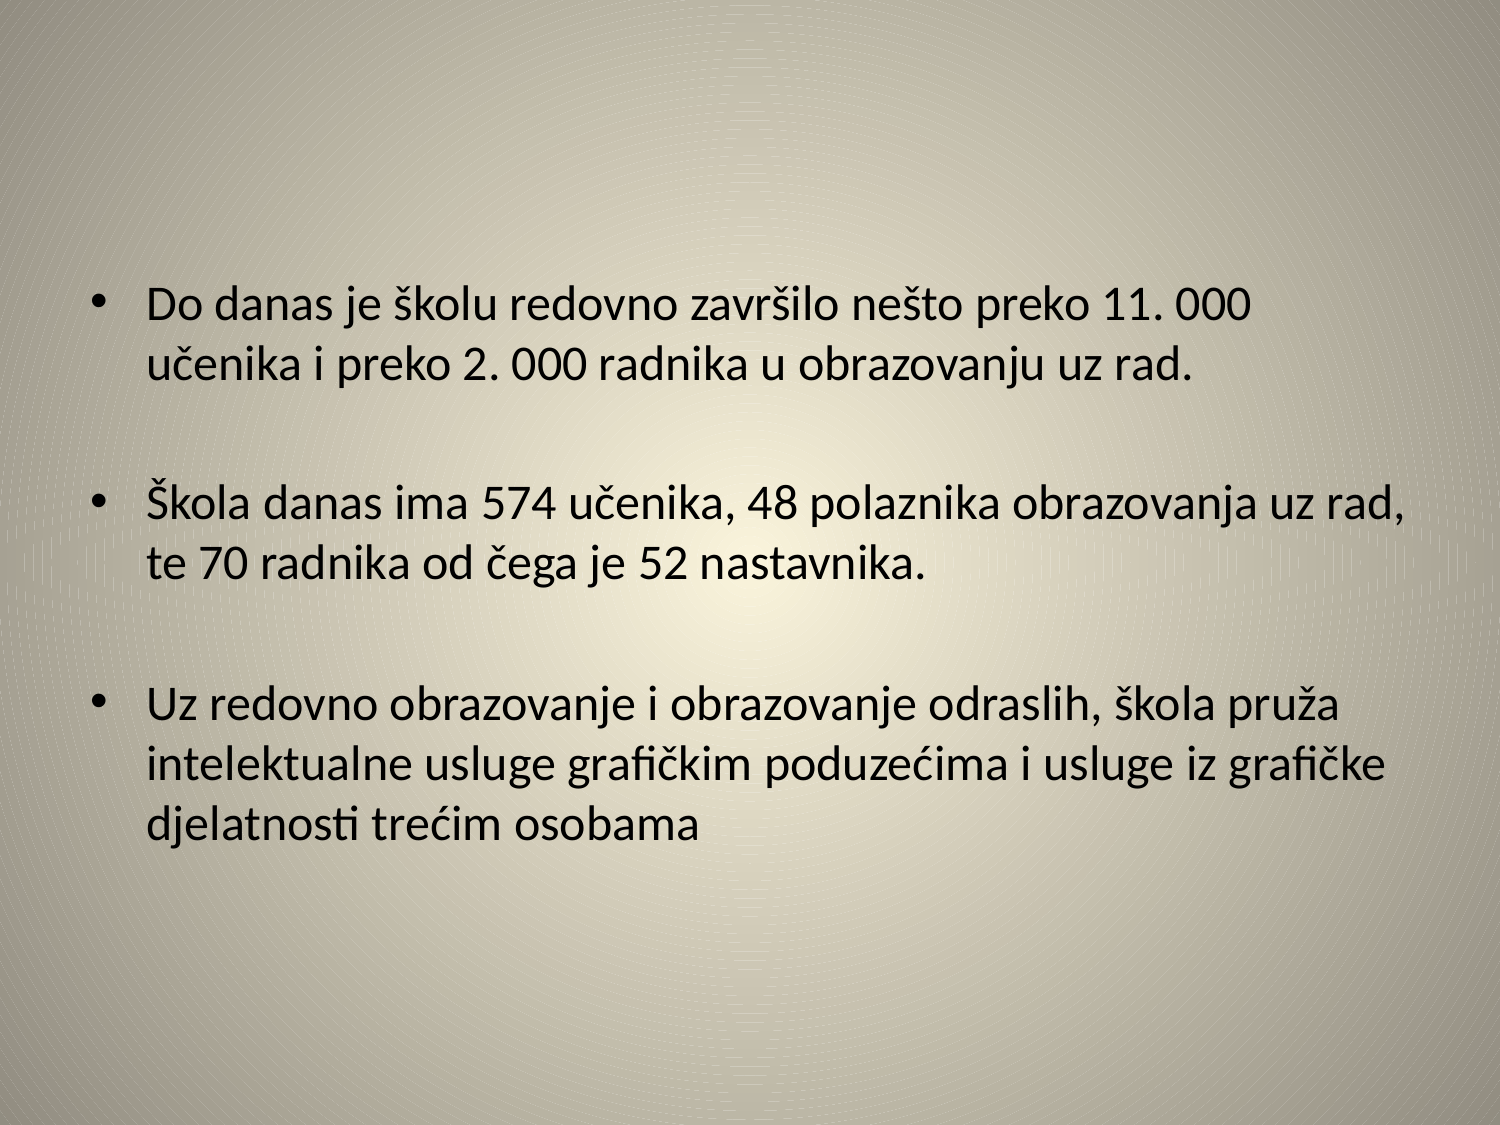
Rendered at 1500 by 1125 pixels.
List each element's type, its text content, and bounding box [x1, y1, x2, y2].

list Do danas je školu redovno završilo nešto preko 11. 000 učenika i preko 2. 000 radnika u obrazovanju uz rad. Škola danas ima 574 učenika, 48 polaznika obrazovanja uz rad, te 70 radnika od čega je 52 nastavnika. Uz redovno obrazovanje i obrazovanje odraslih, škola pruža intelektualne usluge grafičkim poduzećima i usluge iz grafičke djelatnosti trećim osobama [75, 262, 1425, 1005]
